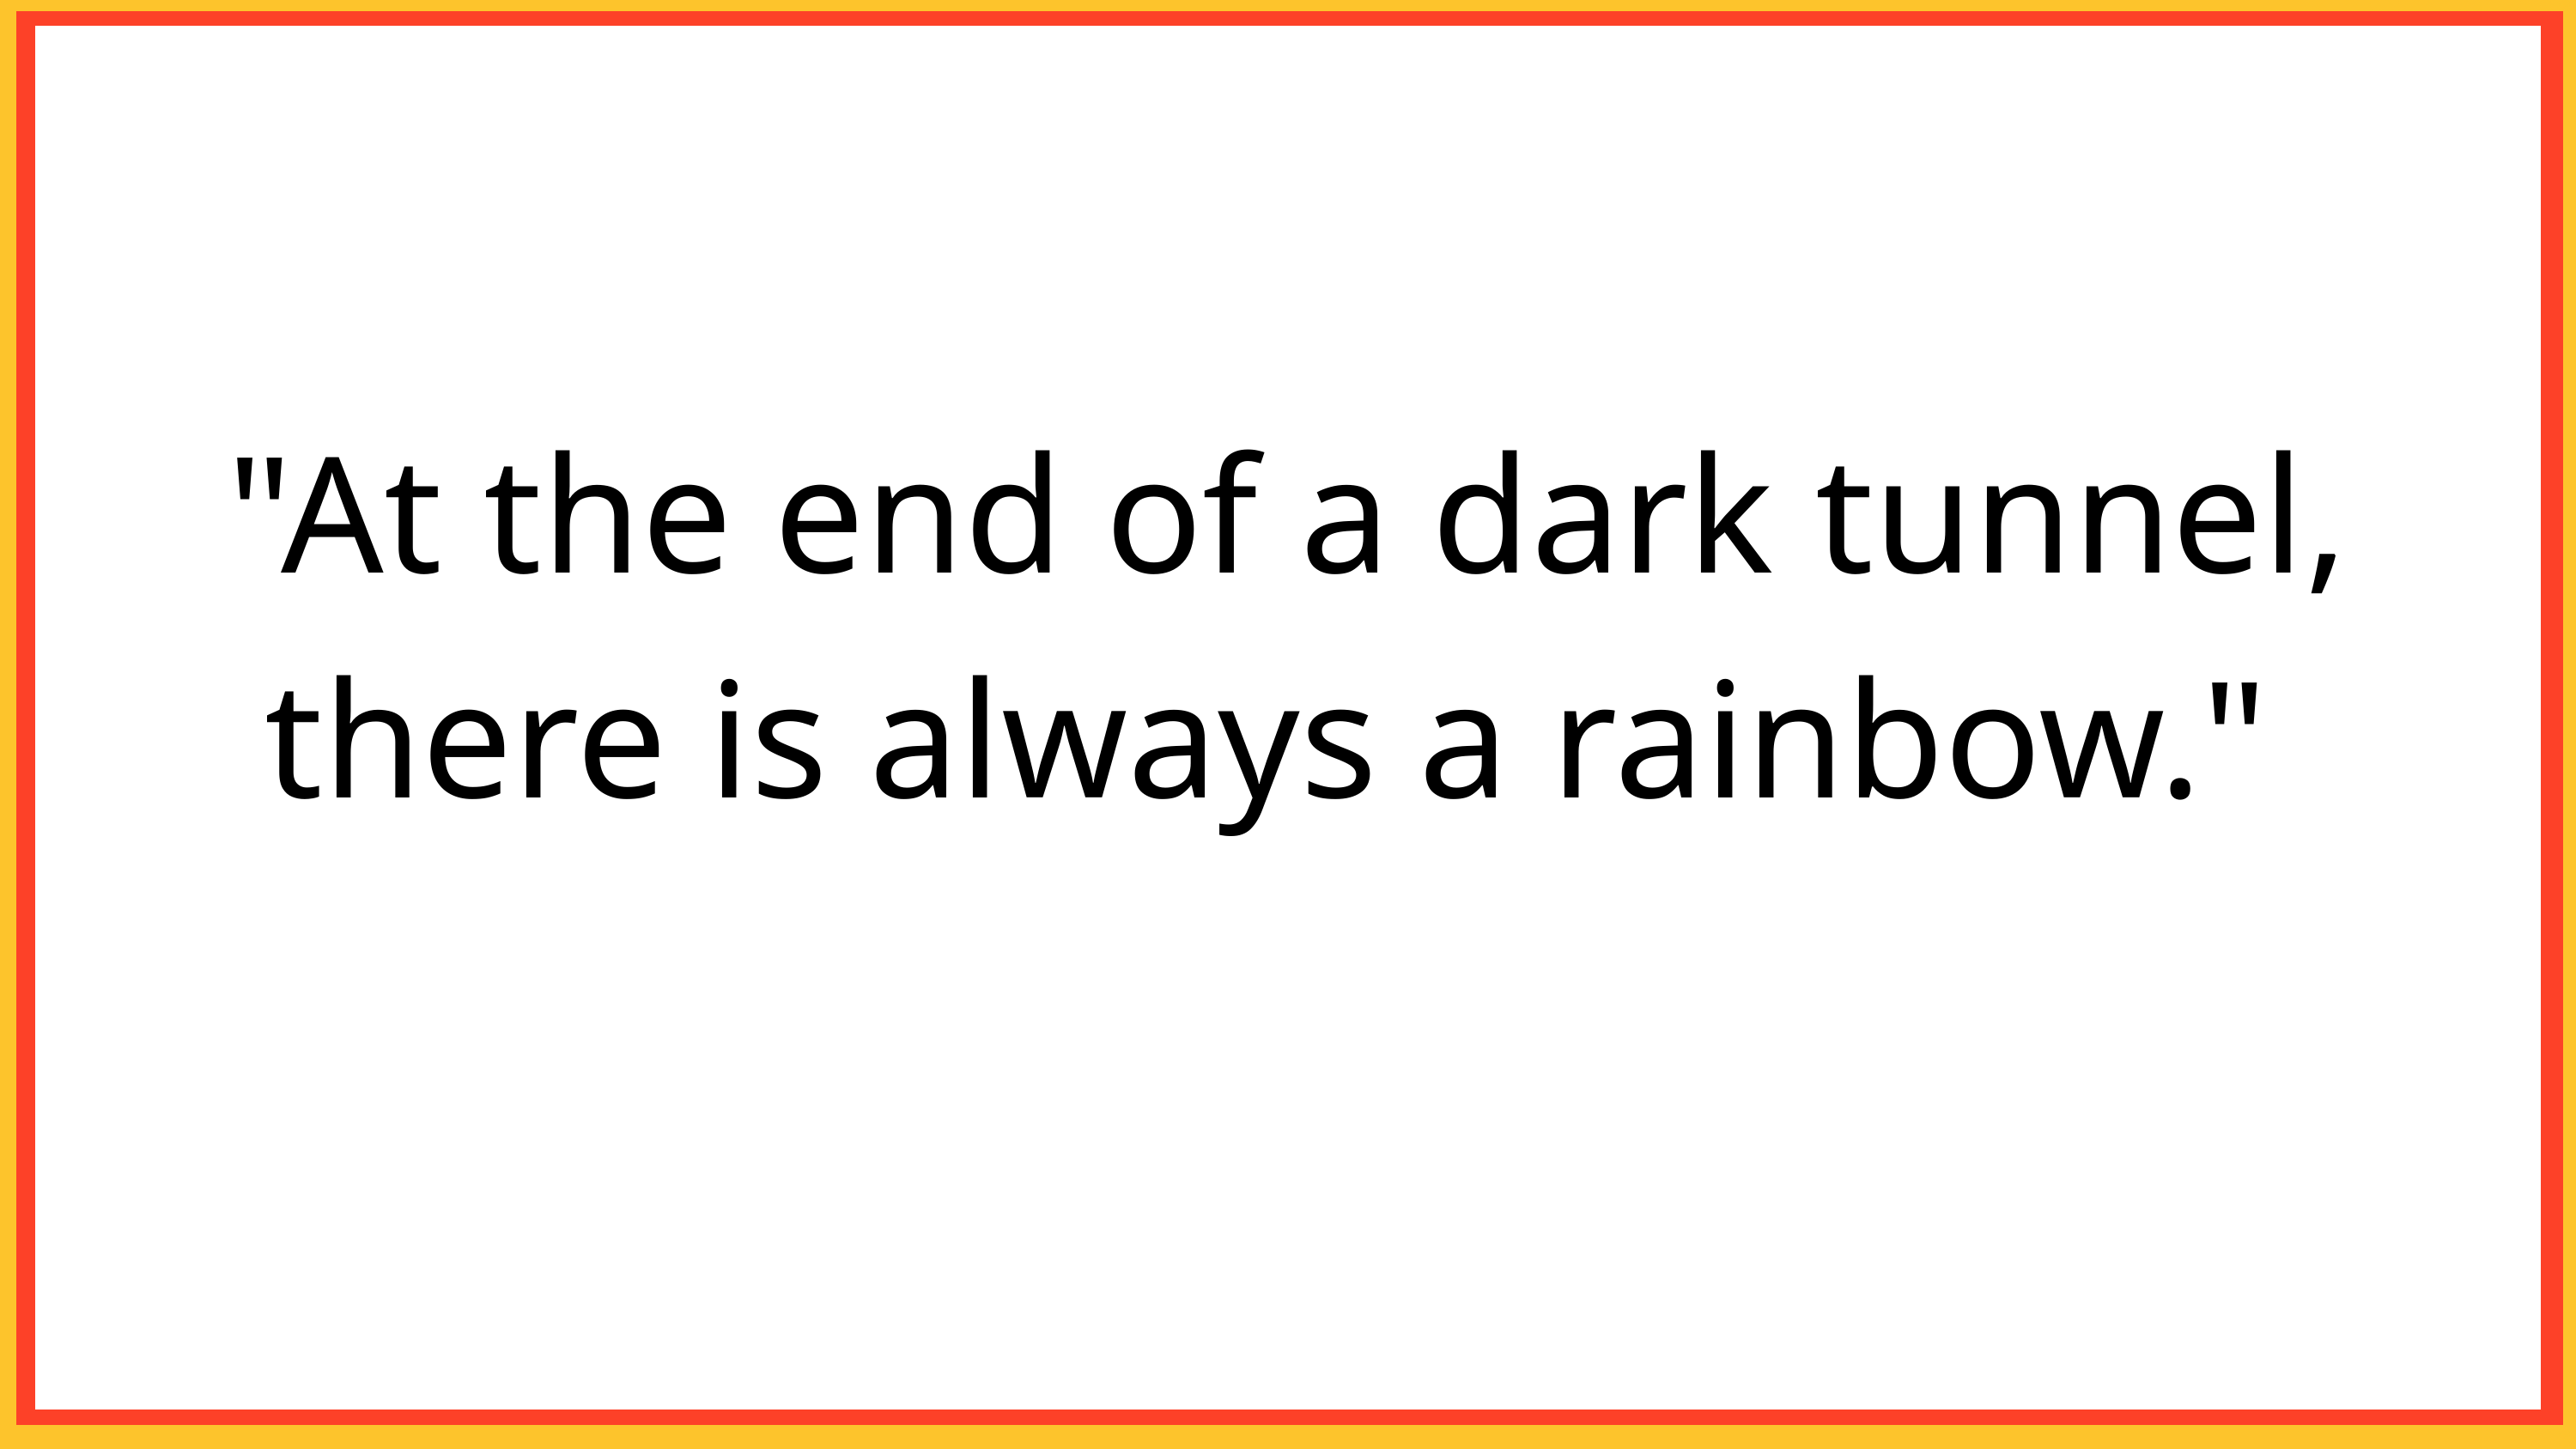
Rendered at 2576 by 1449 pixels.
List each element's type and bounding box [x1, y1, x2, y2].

text_box [15, 10, 2564, 1426]
text_box [34, 26, 2541, 1410]
picture [144, 158, 2432, 1290]
